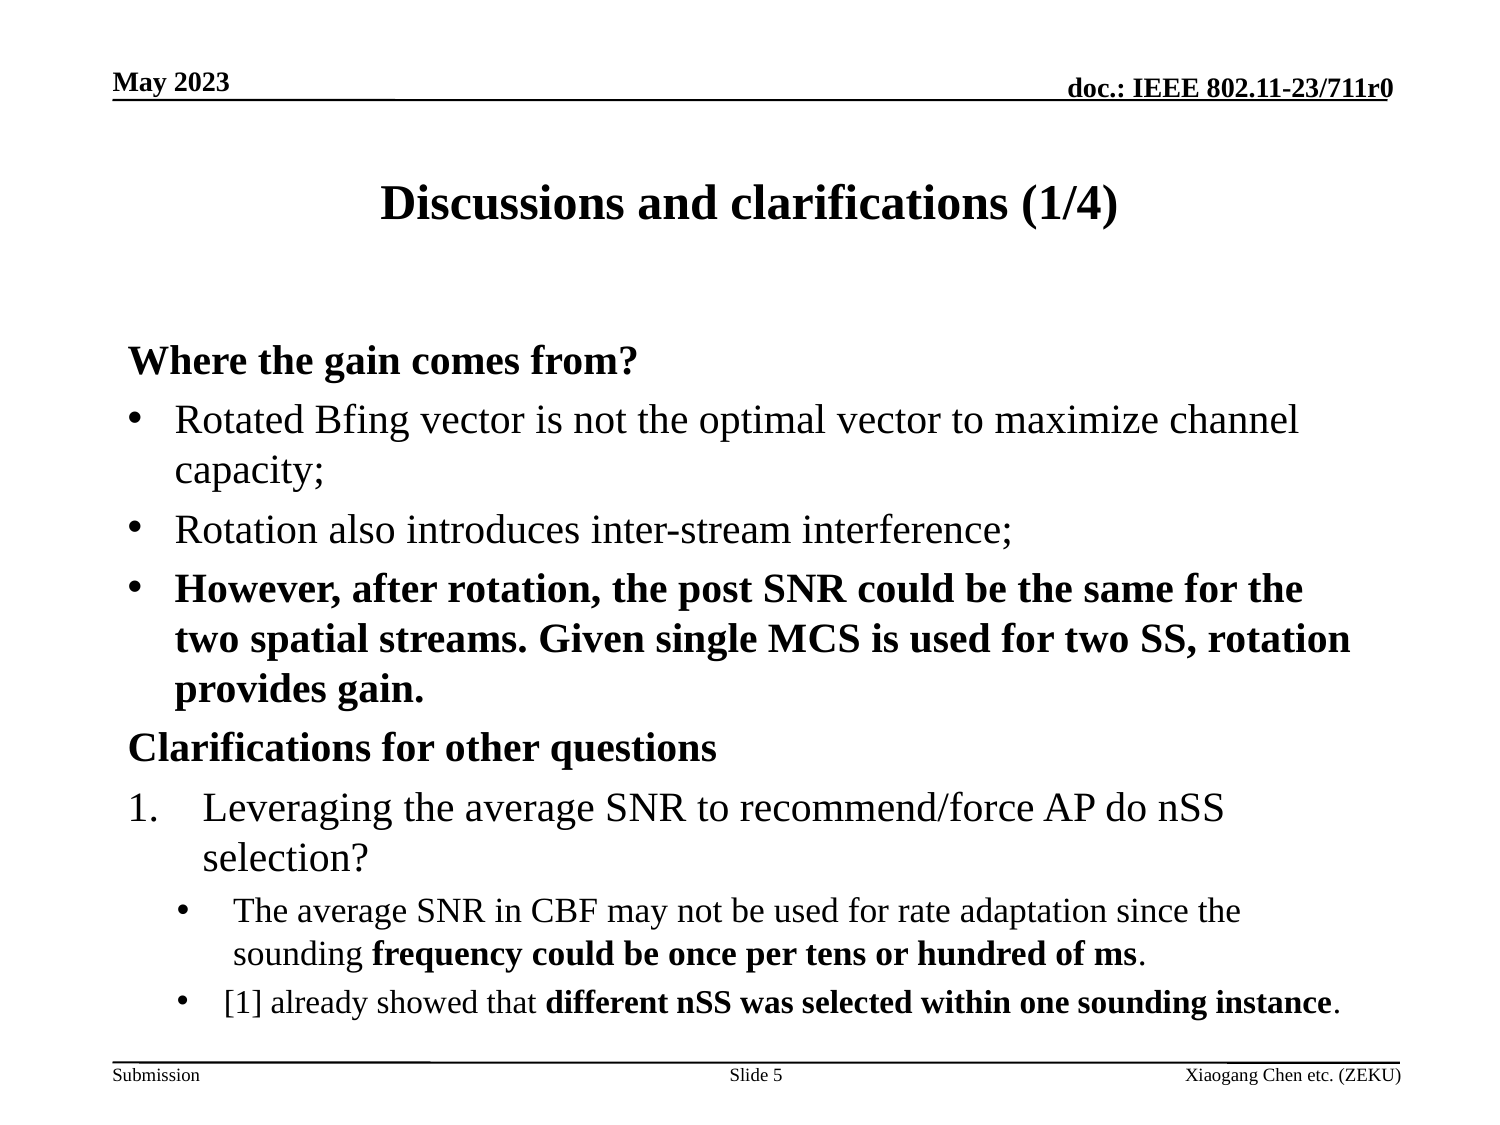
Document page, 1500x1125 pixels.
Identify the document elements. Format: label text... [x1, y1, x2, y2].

title Discussions and clarifications (1/4) [112, 112, 1388, 288]
list Where the gain comes from? Rotated Bfing vector is not the optimal vector to maximize channel capacity; Rotation also introduces inter-stream interference; However, after rotation, the post SNR could be the same for the two spatial streams. Given single MCS is used for two SS, rotation provides gain. Clarifications for other questions Leveraging the average SNR to recommend/force AP do nSS selection? The average SNR in CBF may not be used for rate adaptation since the sounding frequency could be once per tens or hundred of ms. [1] already showed that different nSS was selected within one sounding instance. [112, 324, 1388, 1051]
footer Xiaogang Chen etc. (ZEKU) [878, 1061, 1402, 1093]
slide_number Slide 5 [712, 1061, 800, 1123]
